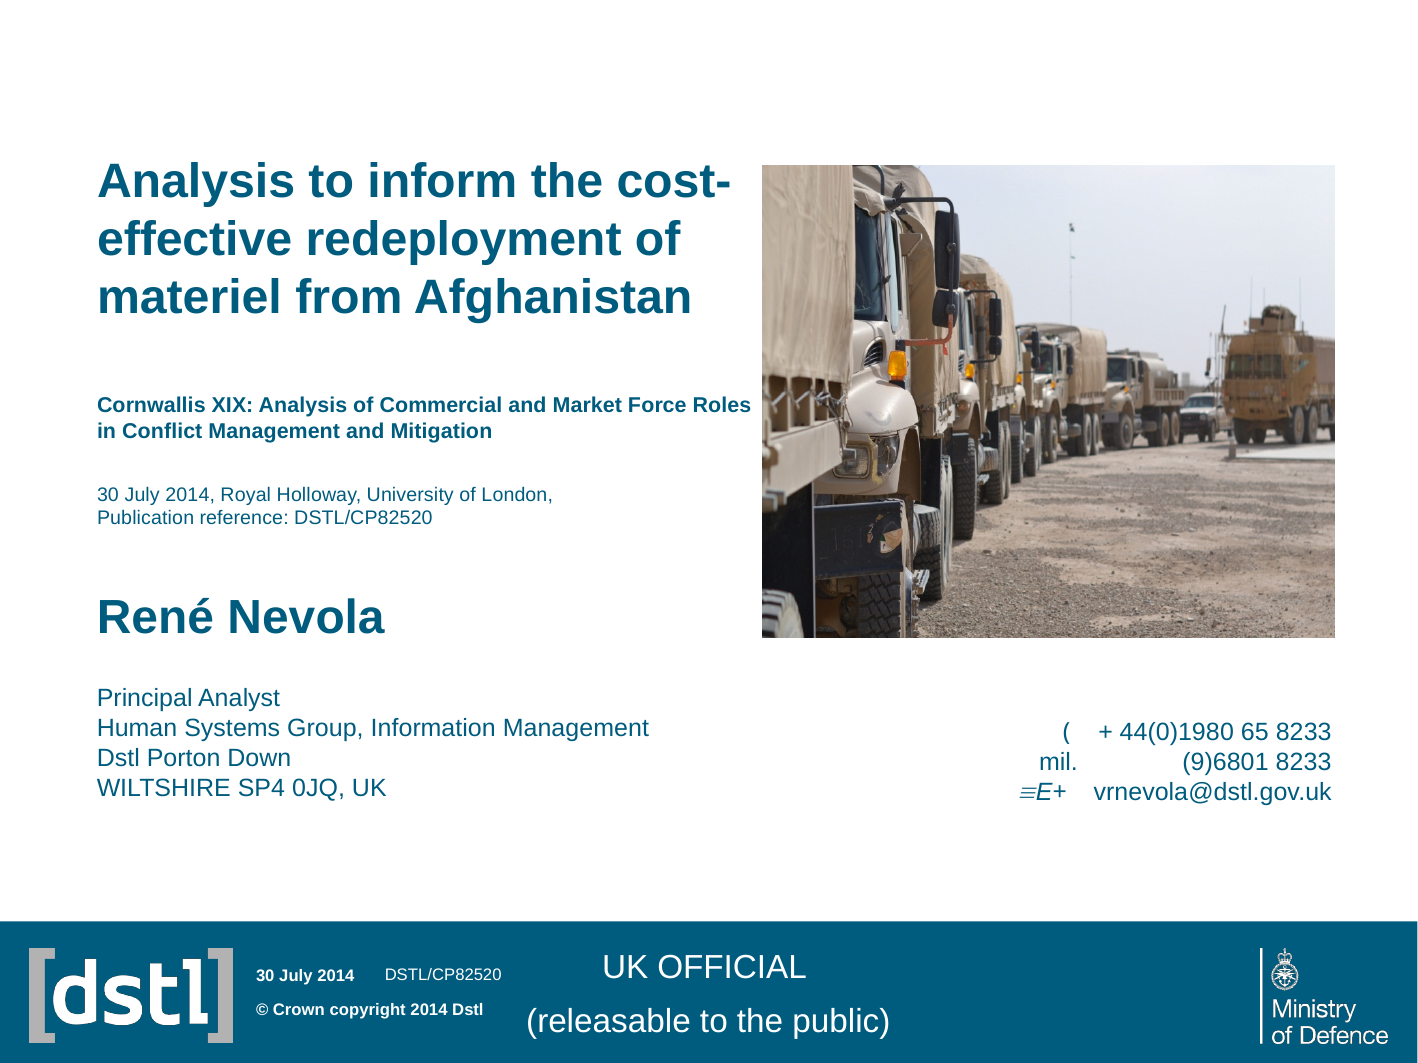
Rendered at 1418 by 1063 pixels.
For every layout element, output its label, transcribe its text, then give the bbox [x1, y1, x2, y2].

title Analysis to inform the cost-effective redeployment of materiel from Afghanistan Cornwallis XIX: Analysis of Commercial and Market Force Roles in Conflict Management and Mitigation 30 July 2014, Royal Holloway, University of London, Publication reference: DSTL/CP82520 [83, 141, 780, 544]
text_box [82, 578, 1347, 839]
picture [761, 165, 1335, 638]
text_box UK OFFICIAL (releasable to the public) [0, 921, 1418, 1063]
